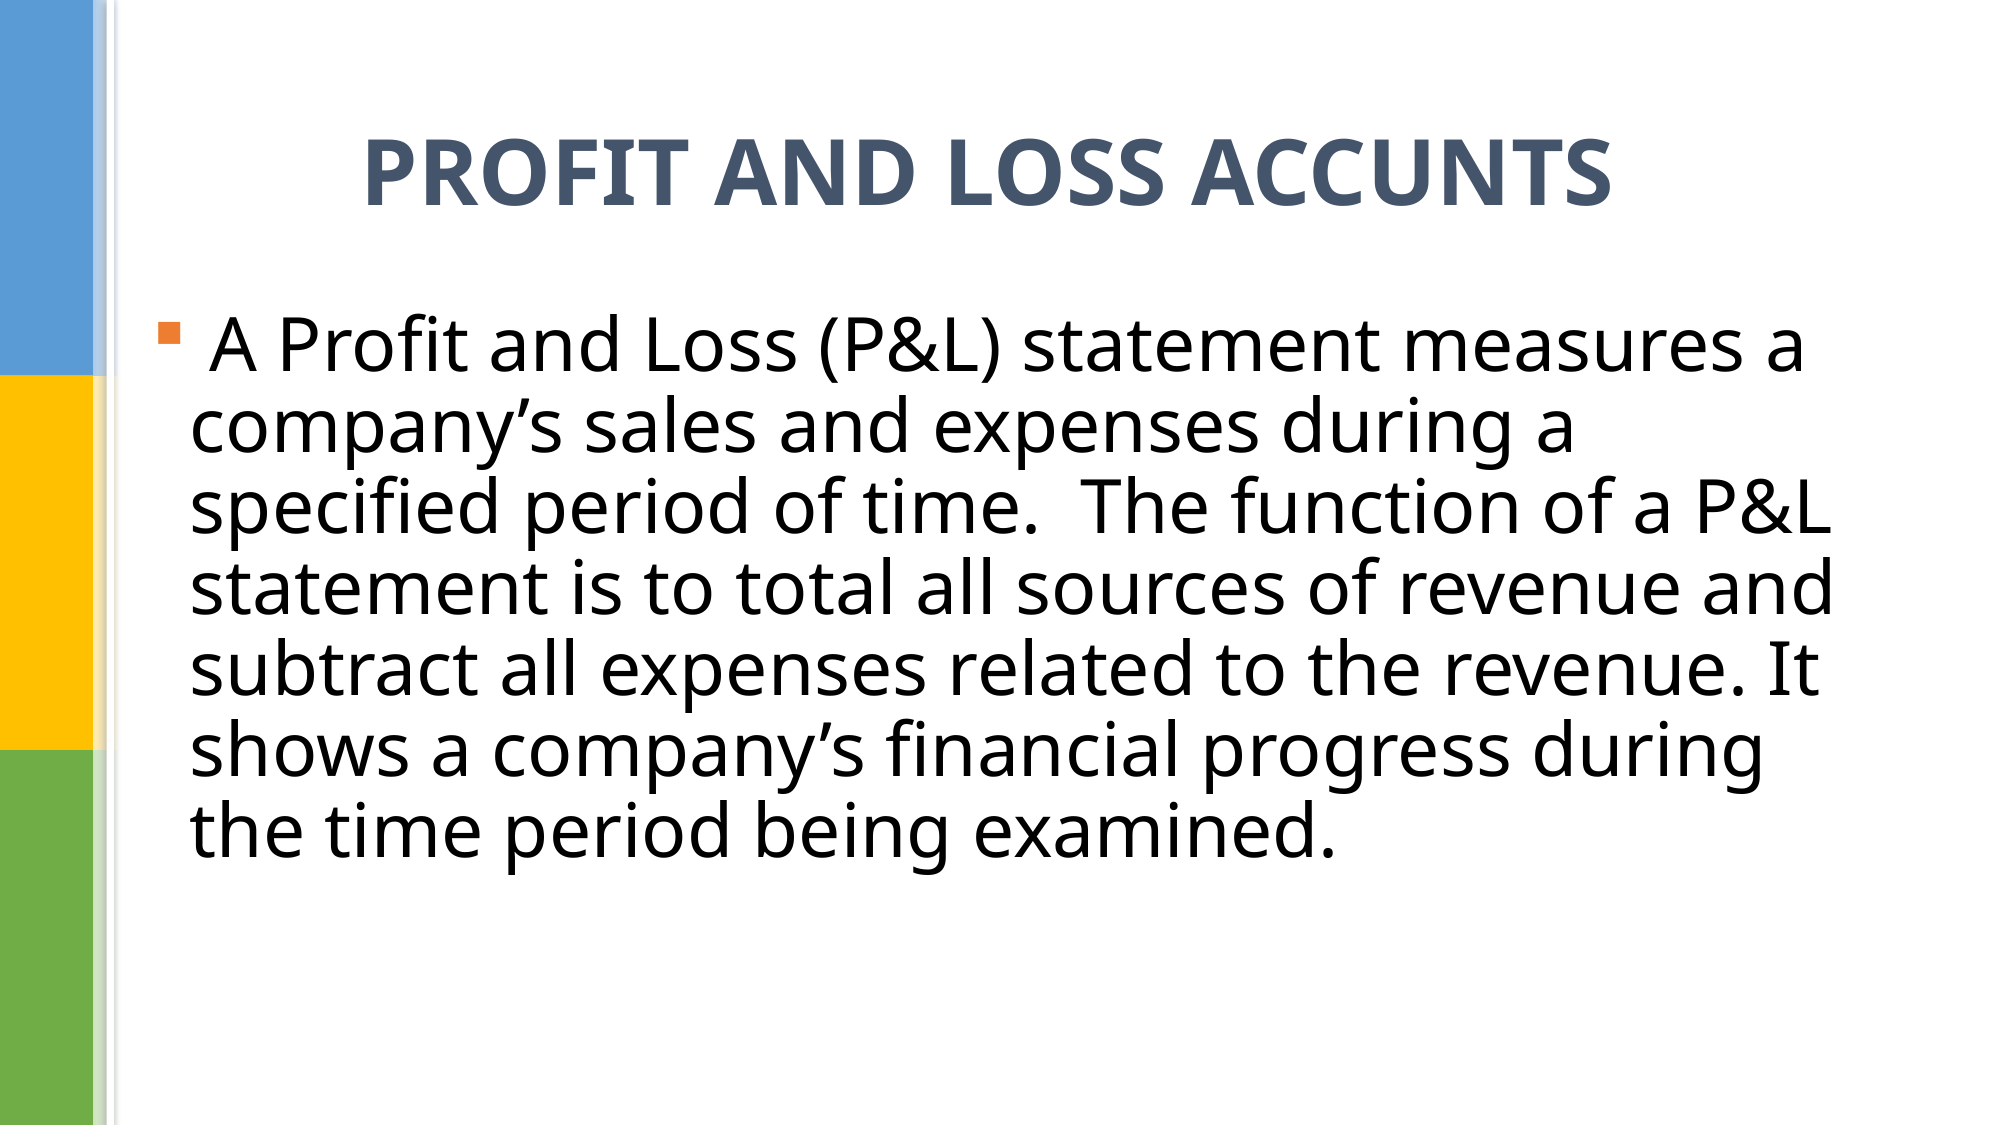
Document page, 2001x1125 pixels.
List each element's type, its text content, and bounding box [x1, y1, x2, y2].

title PROFIT AND LOSS ACCUNTS [137, 59, 1863, 278]
list A Profit and Loss (P&L) statement measures a company’s sales and expenses during a specified period of time. The function of a P&L statement is to total all sources of revenue and subtract all expenses related to the revenue. It shows a company’s financial progress during the time period being examined. [137, 299, 1863, 1085]
